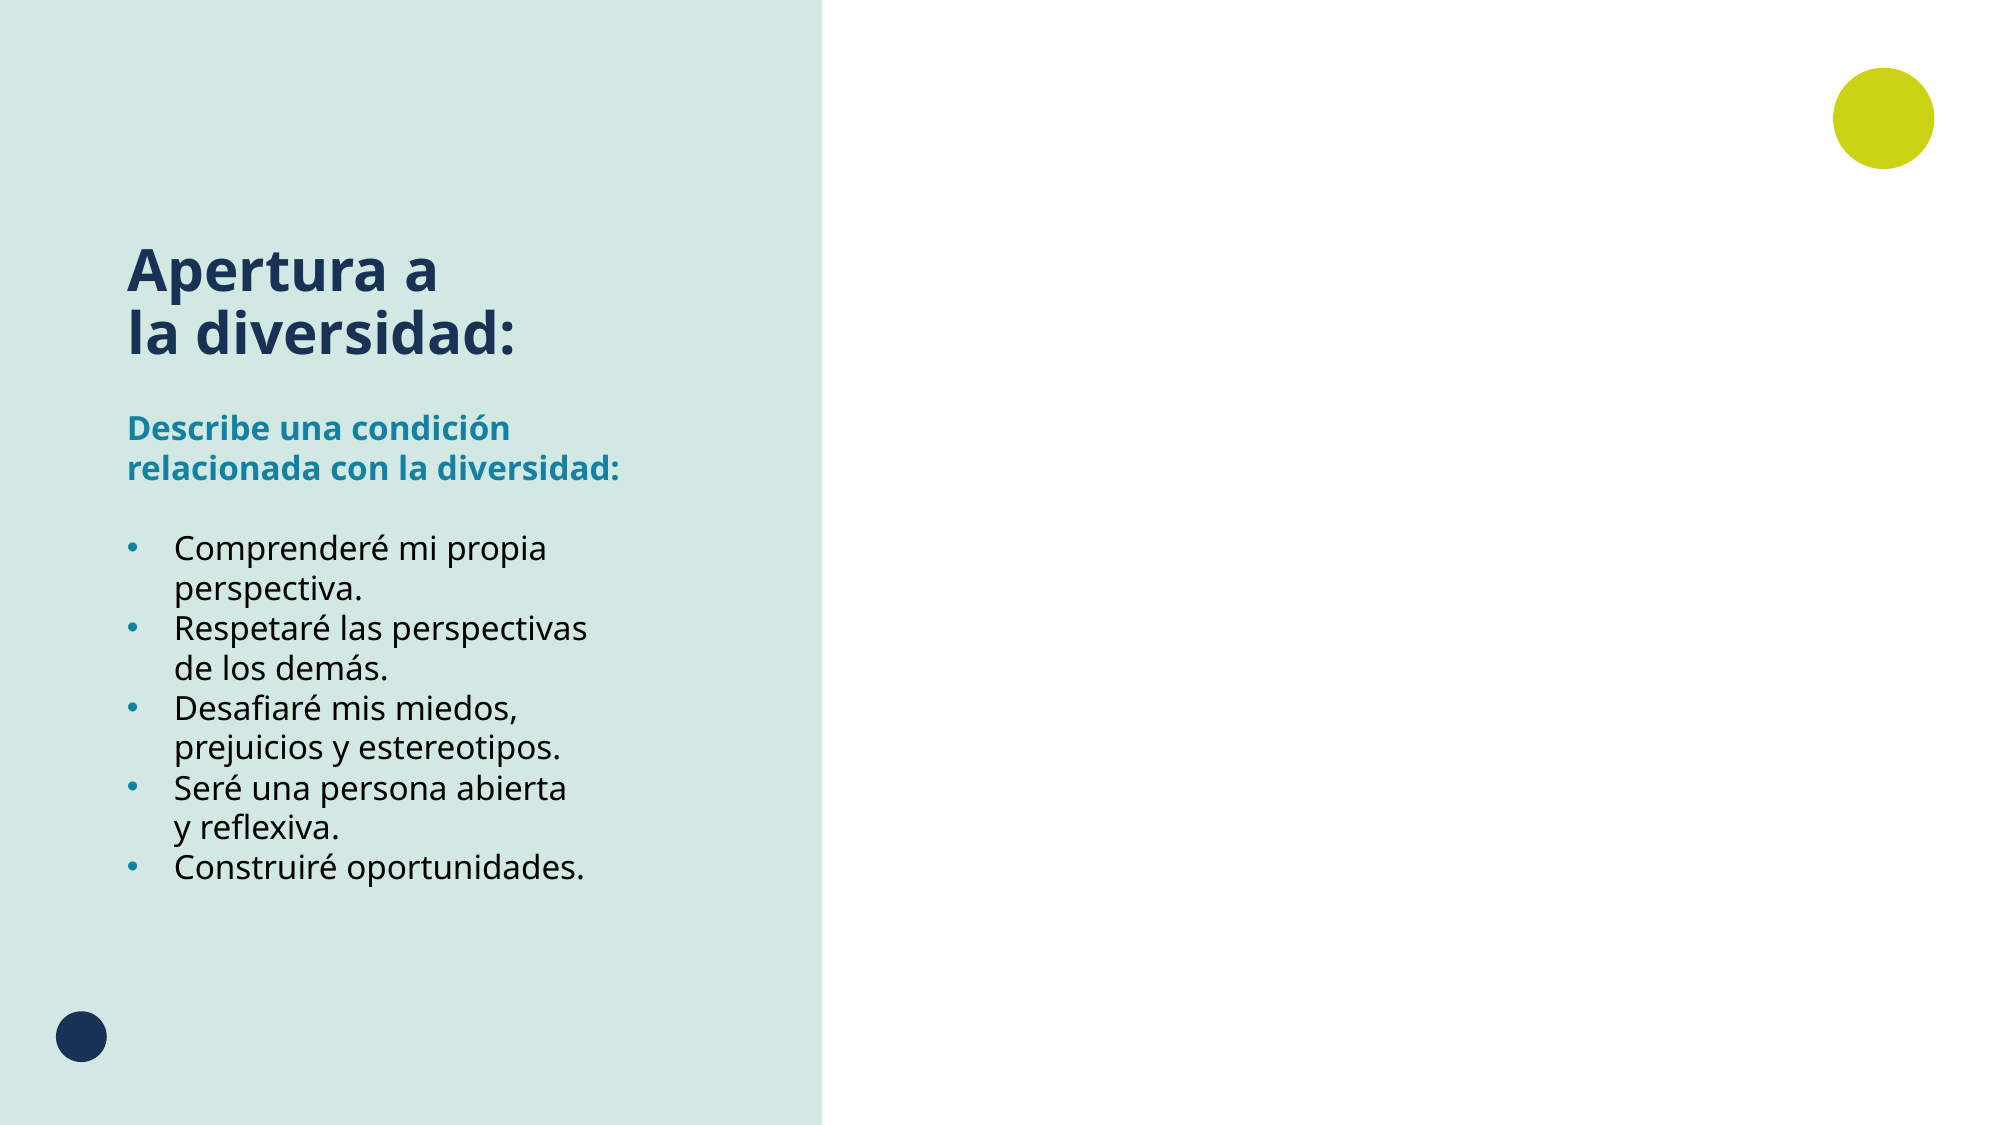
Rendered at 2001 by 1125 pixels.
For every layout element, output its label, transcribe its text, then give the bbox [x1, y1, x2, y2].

title Apertura a la diversidad: [112, 200, 677, 375]
text_box Describe una condición relacionada con la diversidad: Comprenderé mi propia perspectiva. Respetaré las perspectivas de los demás. Desafiaré mis miedos, prejuicios y estereotipos. Seré una persona abierta y reflexiva. Construiré oportunidades. [112, 399, 677, 894]
